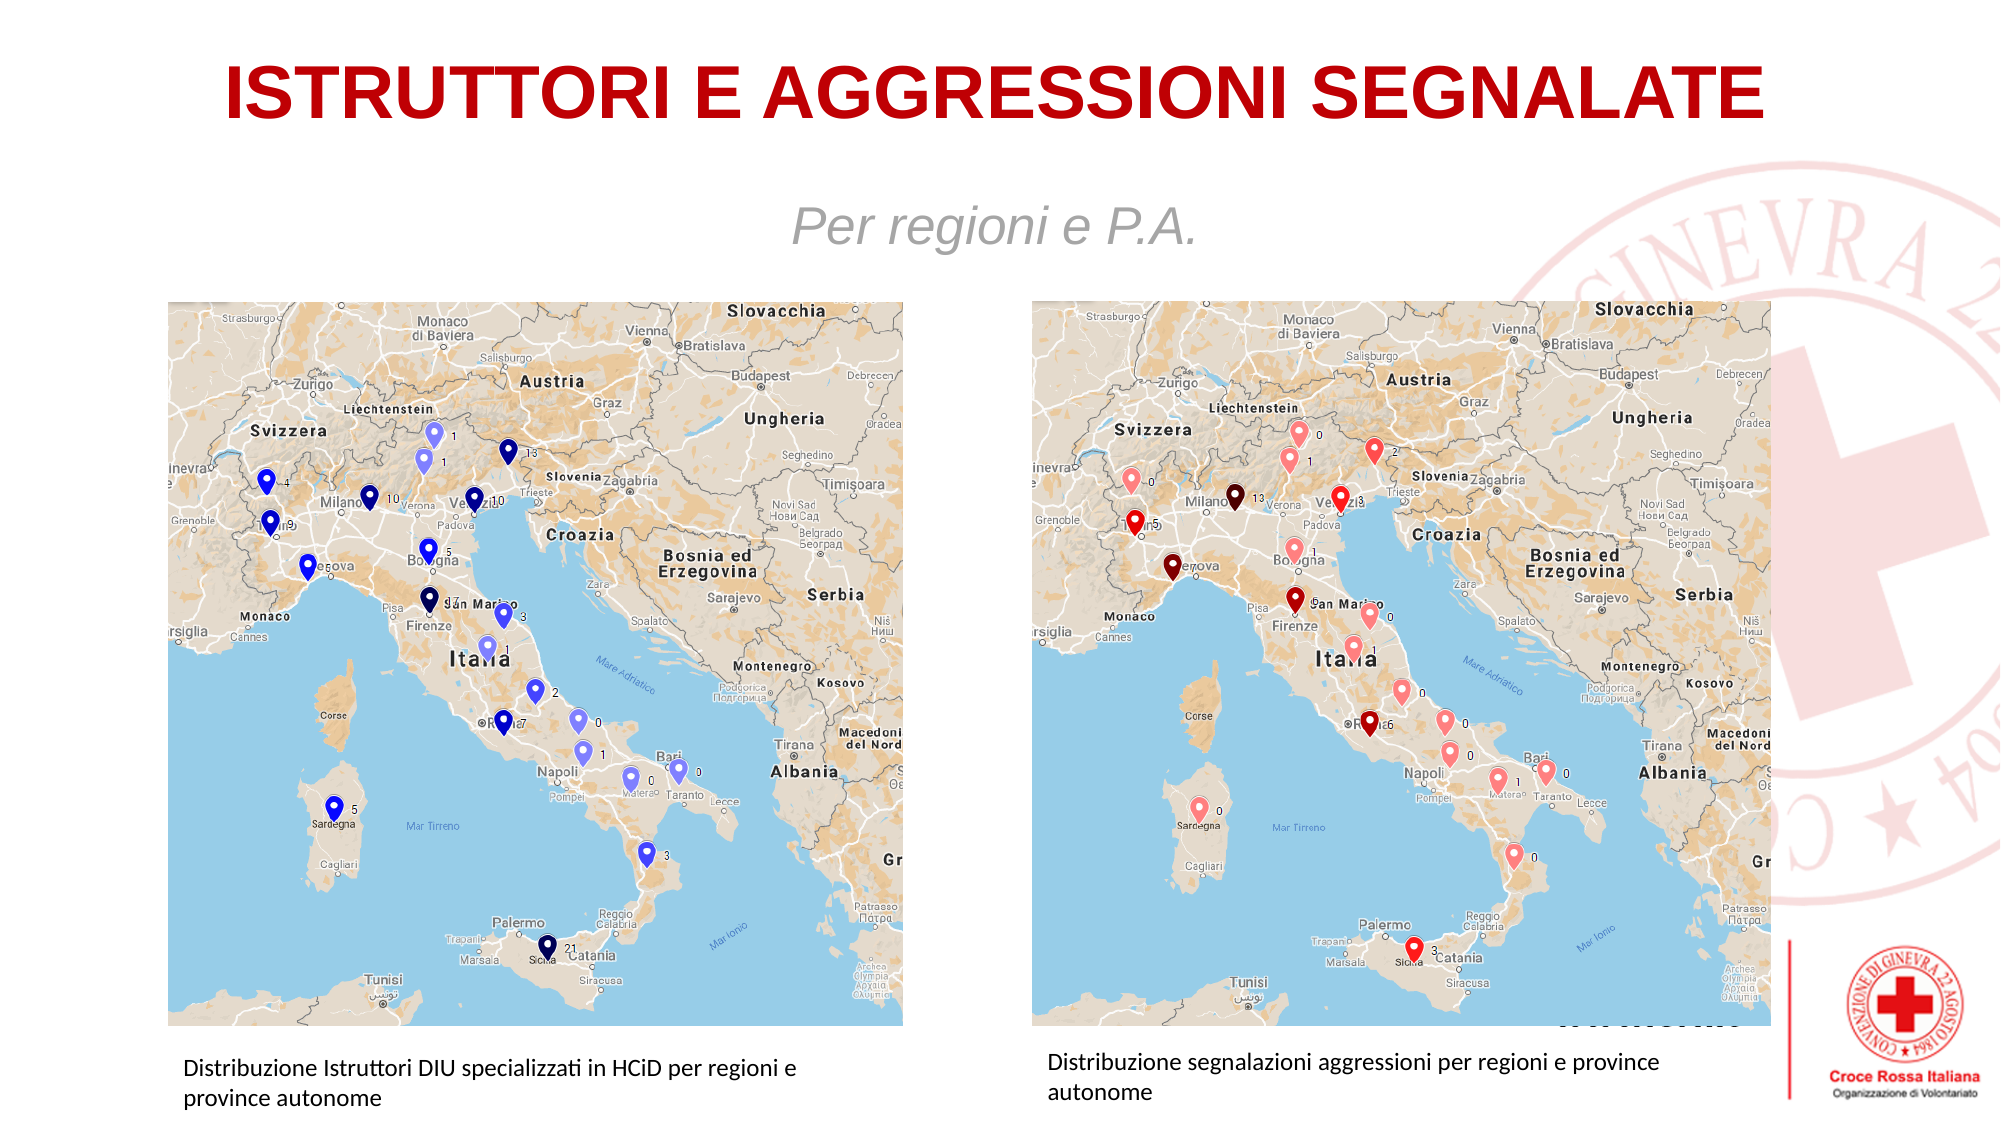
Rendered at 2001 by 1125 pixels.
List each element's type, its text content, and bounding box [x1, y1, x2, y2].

text_box Distribuzione segnalazioni aggressioni per regioni e province autonome [1032, 1037, 1767, 1113]
picture [0, 0, 2001, 1125]
text_box Per regioni e P.A. [60, 184, 1933, 263]
text_box ISTRUTTORI E AGGRESSIONI SEGNALATE [60, 36, 1933, 142]
text_box Distribuzione Istruttori DIU specializzati in HCiD per regioni e province autonome [168, 1044, 903, 1119]
